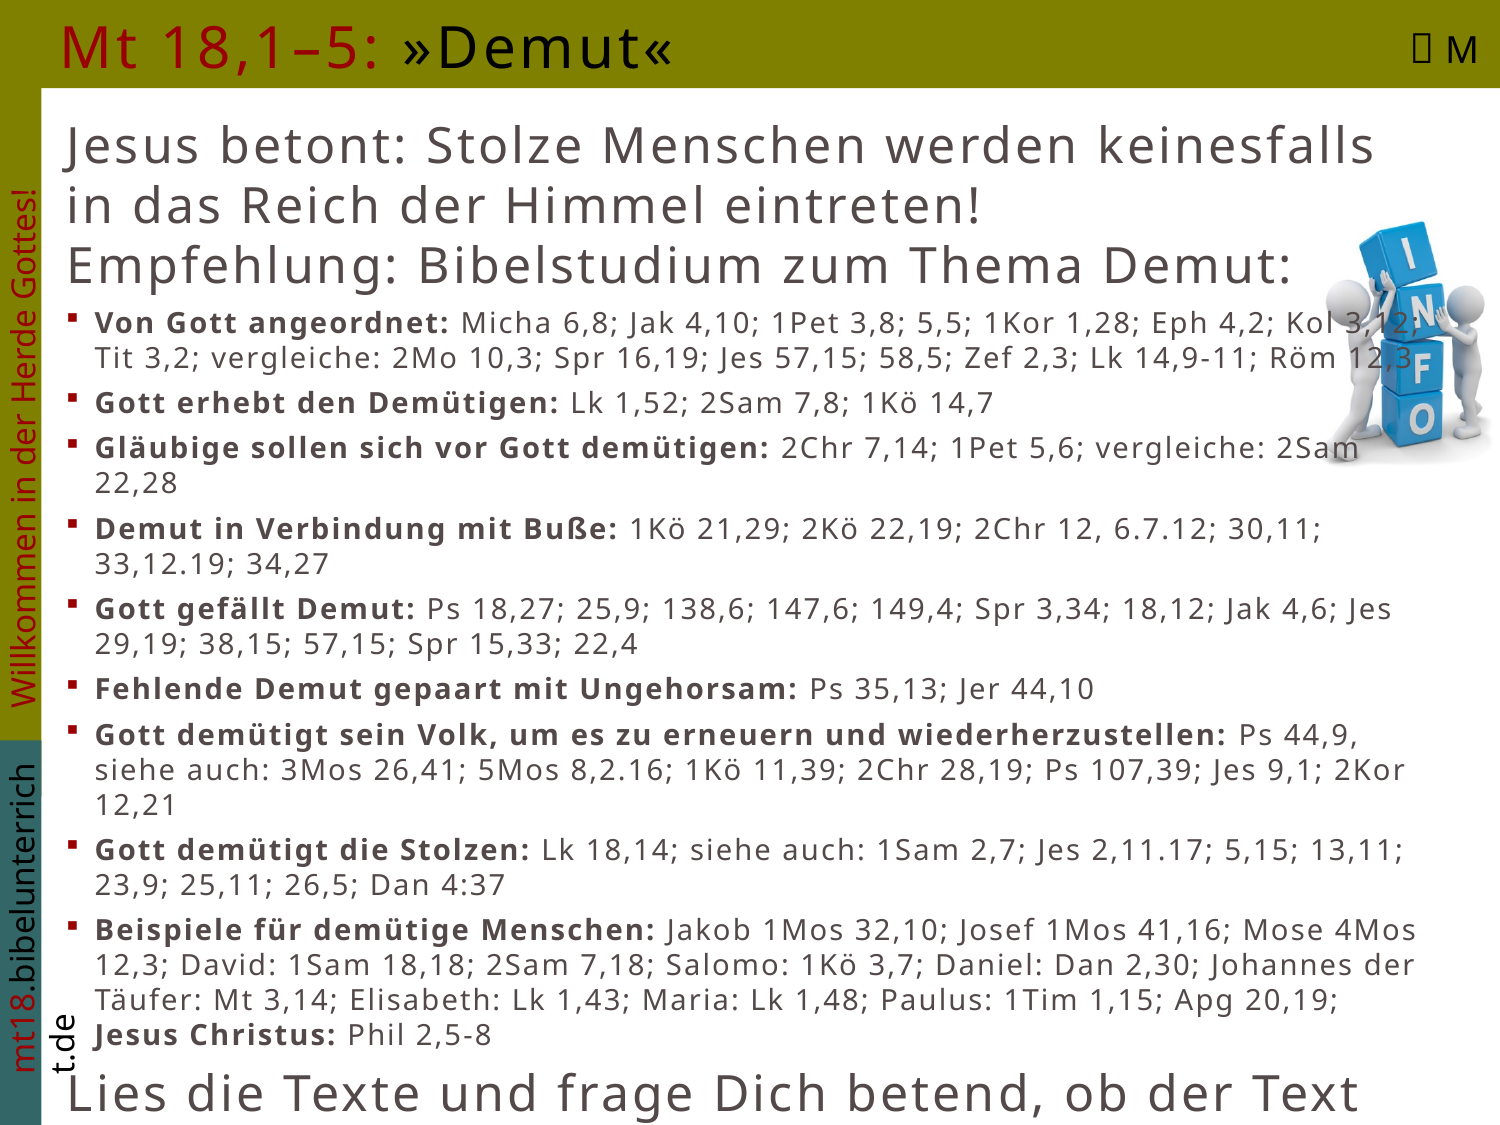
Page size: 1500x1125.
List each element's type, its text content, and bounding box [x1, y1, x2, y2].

text_box  M [1364, 14, 1494, 80]
picture [1312, 219, 1495, 469]
title Mt 18,1–5: »Demut« [59, 7, 1397, 83]
list Jesus betont: Stolze Menschen werden keinesfalls in das Reich der Himmel eintreten! Empfehlung: Bibelstudium zum Thema Demut: Von Gott angeordnet: Micha 6,8; Jak 4,10; 1Pet 3,8; 5,5; 1Kor 1,28; Eph 4,2; Kol 3,12; Tit 3,2; vergleiche: 2Mo 10,3; Spr 16,19; Jes 57,15; 58,5; Zef 2,3; Lk 14,9-11; Röm 12,3 Gott erhebt den Demütigen: Lk 1,52; 2Sam 7,8; 1Kö 14,7 Gläubige sollen sich vor Gott demütigen: 2Chr 7,14; 1Pet 5,6; vergleiche: 2Sam 22,28 Demut in Verbindung mit Buße: 1Kö 21,29; 2Kö 22,19; 2Chr 12, 6.7.12; 30,11; 33,12.19; 34,27 Gott gefällt Demut: Ps 18,27; 25,9; 138,6; 147,6; 149,4; Spr 3,34; 18,12; Jak 4,6; Jes 29,19; 38,15; 57,15; Spr 15,33; 22,4 Fehlende Demut gepaart mit Ungehorsam: Ps 35,13; Jer 44,10 Gott demütigt sein Volk, um es zu erneuern und wiederherzustellen: Ps 44,9, siehe auch: 3Mos 26,41; 5Mos 8,2.16; 1Kö 11,39; 2Chr 28,19; Ps 107,39; Jes 9,1; 2Kor 12,21 Gott demütigt die Stolzen: Lk 18,14; siehe auch: 1Sam 2,7; Jes 2,11.17; 5,15; 13,11; 23,9; 25,11; 26,5; Dan 4:37 Beispiele für demütige Menschen: Jakob 1Mos 32,10; Josef 1Mos 41,16; Mose 4Mos 12,3; David: 1Sam 18,18; 2Sam 7,18; Salomo: 1Kö 3,7; Daniel: Dan 2,30; Johannes der Täufer: Mt 3,14; Elisabeth: Lk 1,43; Maria: Lk 1,48; Paulus: 1Tim 1,15; Apg 20,19; Jesus Christus: Phil 2,5-8 Lies die Texte und frage Dich betend, ob der Text Dich beschreibt (positiv oder negativ). Dann sei dankbar bzw. lass Dich vom Heiligen Geist verändern (Psalm 76,12). [59, 113, 1435, 1085]
